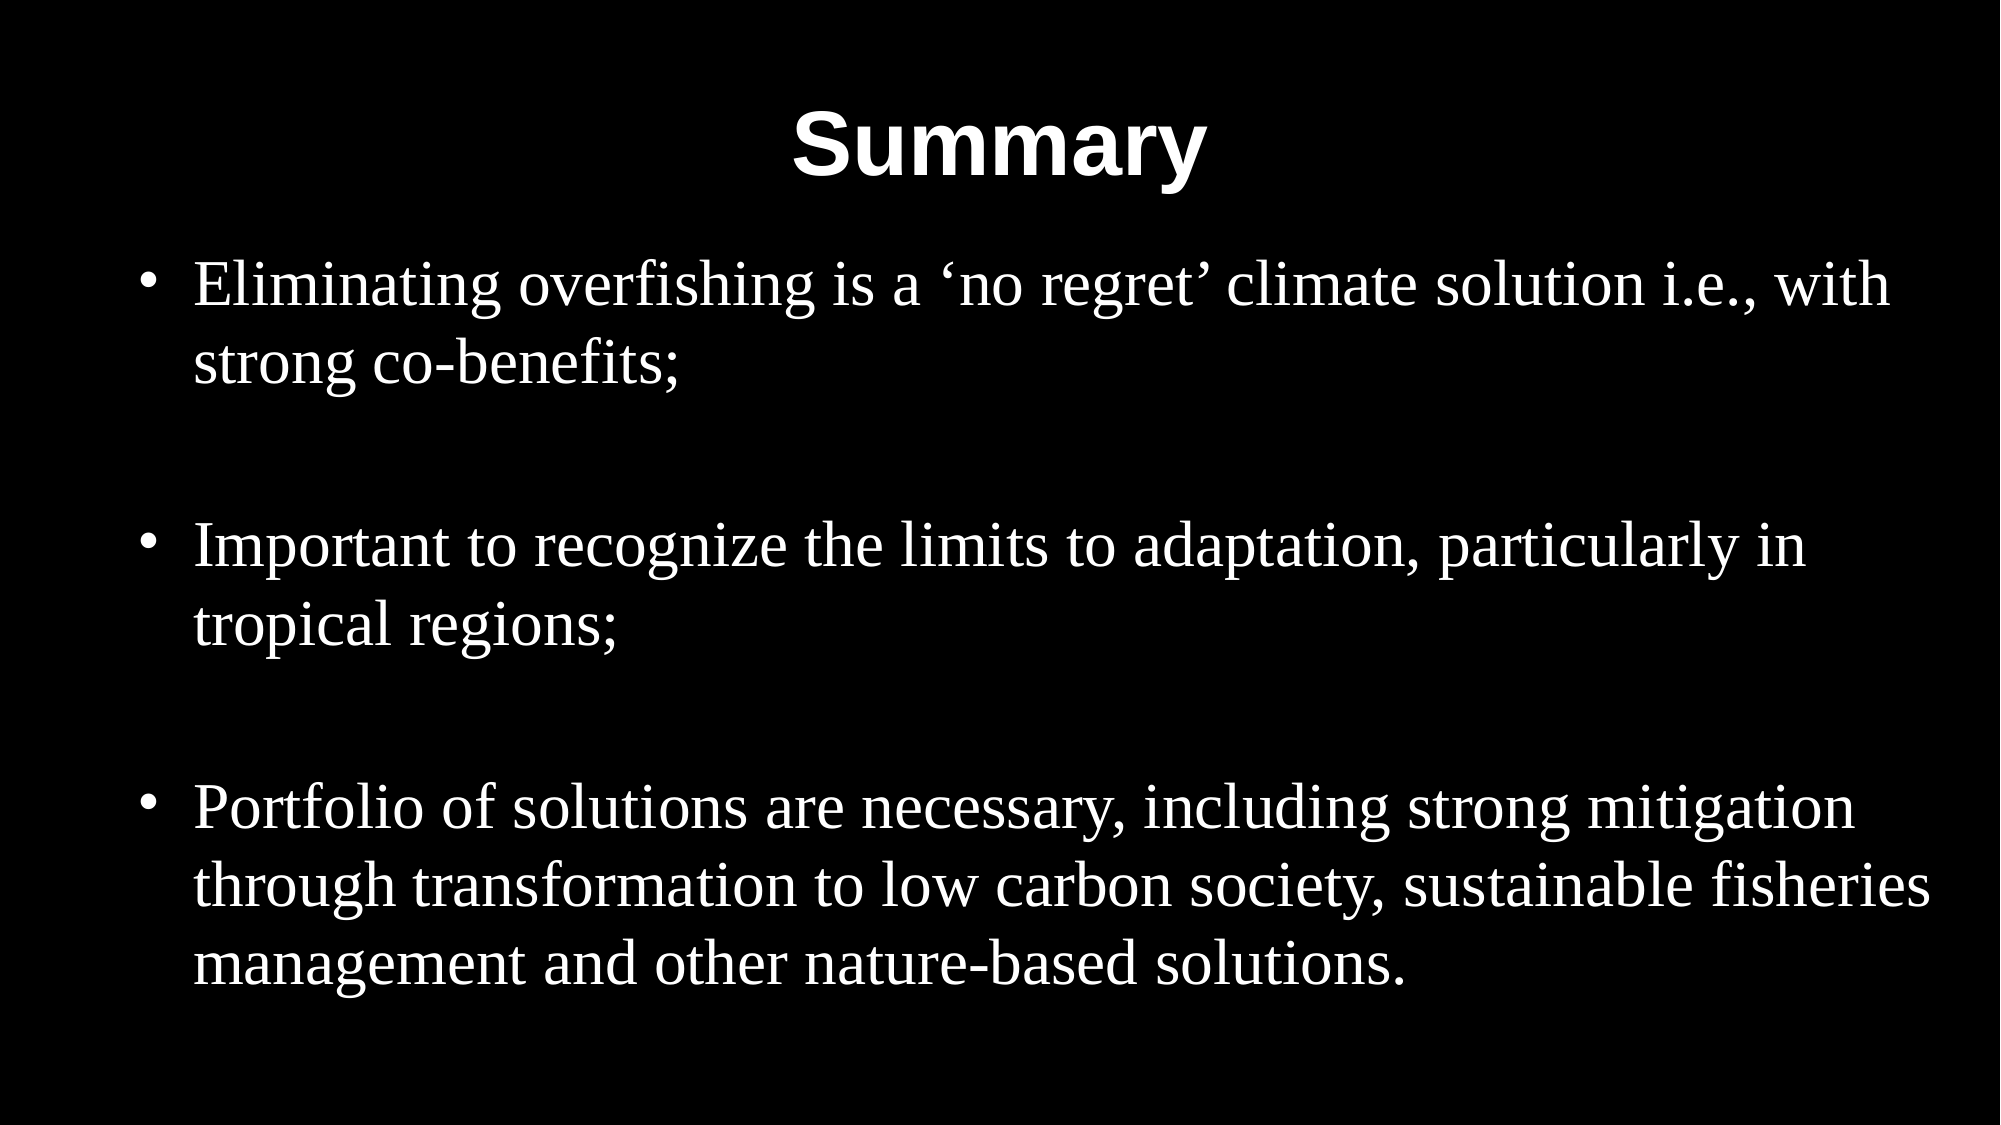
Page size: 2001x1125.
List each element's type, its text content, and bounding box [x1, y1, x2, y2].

list Eliminating overfishing is a ‘no regret’ climate solution i.e., with strong co-benefits; Important to recognize the limits to adaptation, particularly in tropical regions; Portfolio of solutions are necessary, including strong mitigation through transformation to low carbon society, sustainable fisheries management and other nature-based solutions. [122, 232, 1955, 1010]
title Summary [99, 45, 1900, 233]
